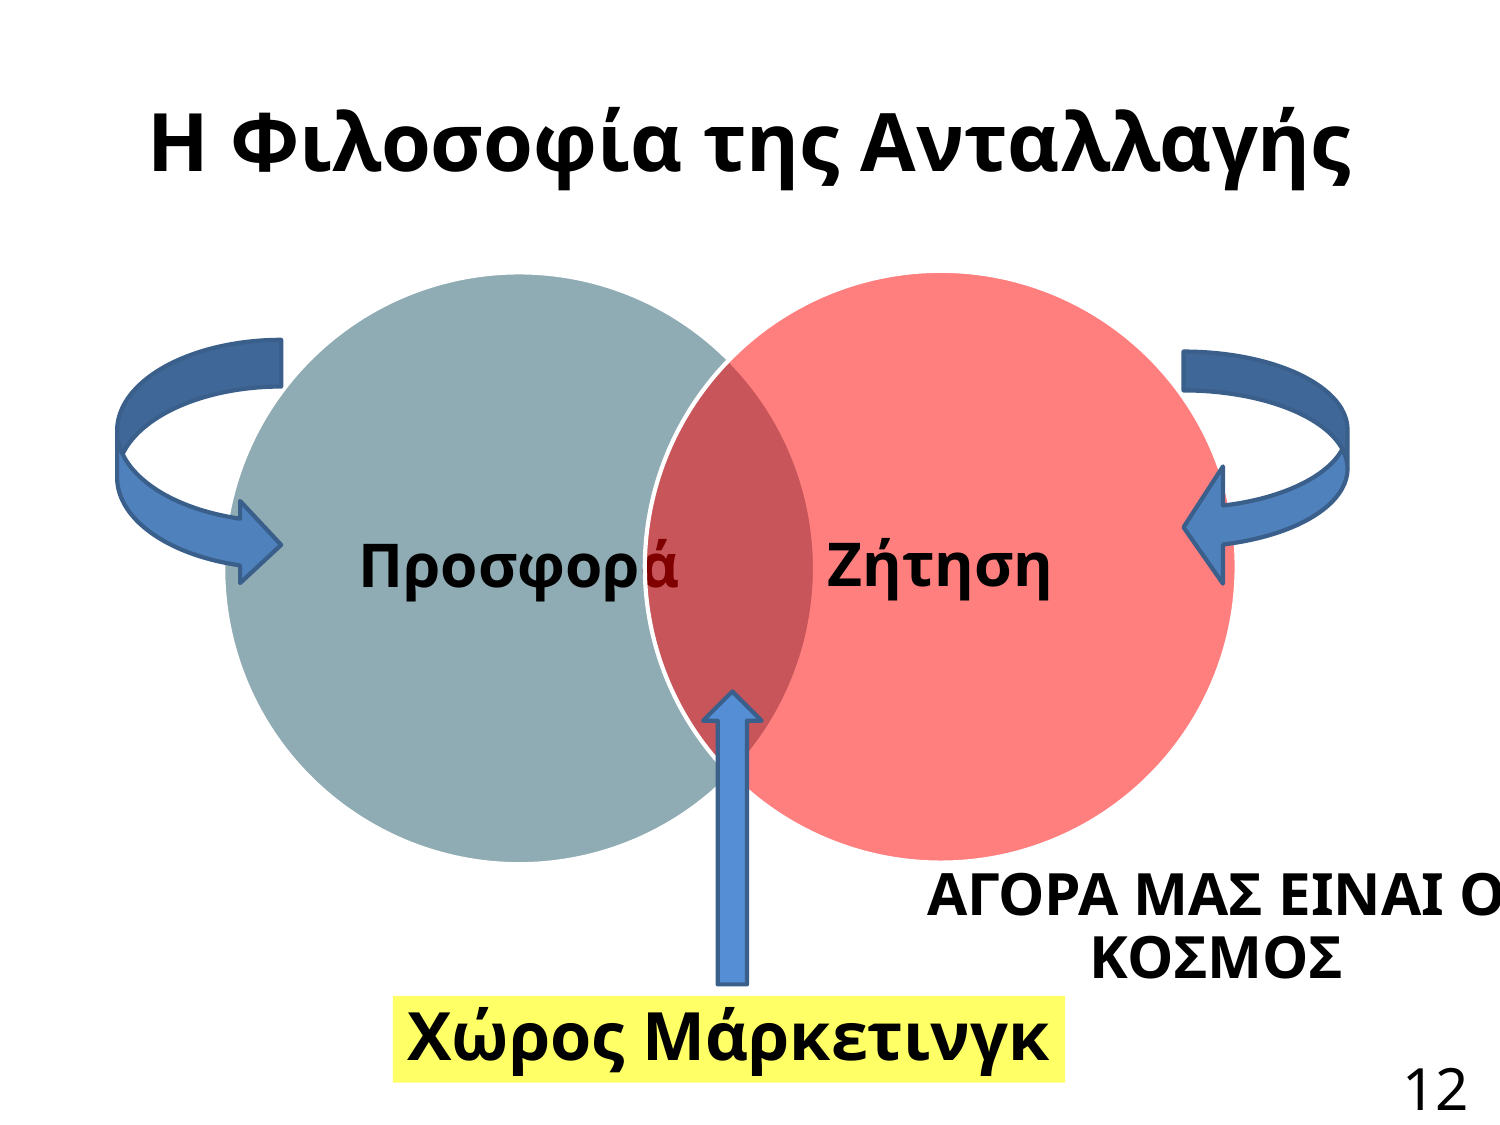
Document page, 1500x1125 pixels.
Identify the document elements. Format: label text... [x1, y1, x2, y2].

text_box ΑΓΟΡΑ ΜΑΣ ΕΙΝΑΙ Ο ΚΟΣΜΟΣ [1062, 857, 1500, 999]
title Η Φιλοσοφία της Ανταλλαγής [75, 45, 1425, 233]
text_box 12 [1278, 1046, 1500, 1125]
text_box [115, 351, 193, 557]
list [198, 257, 1266, 880]
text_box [401, 691, 1057, 1093]
text_box [1270, 361, 1350, 538]
